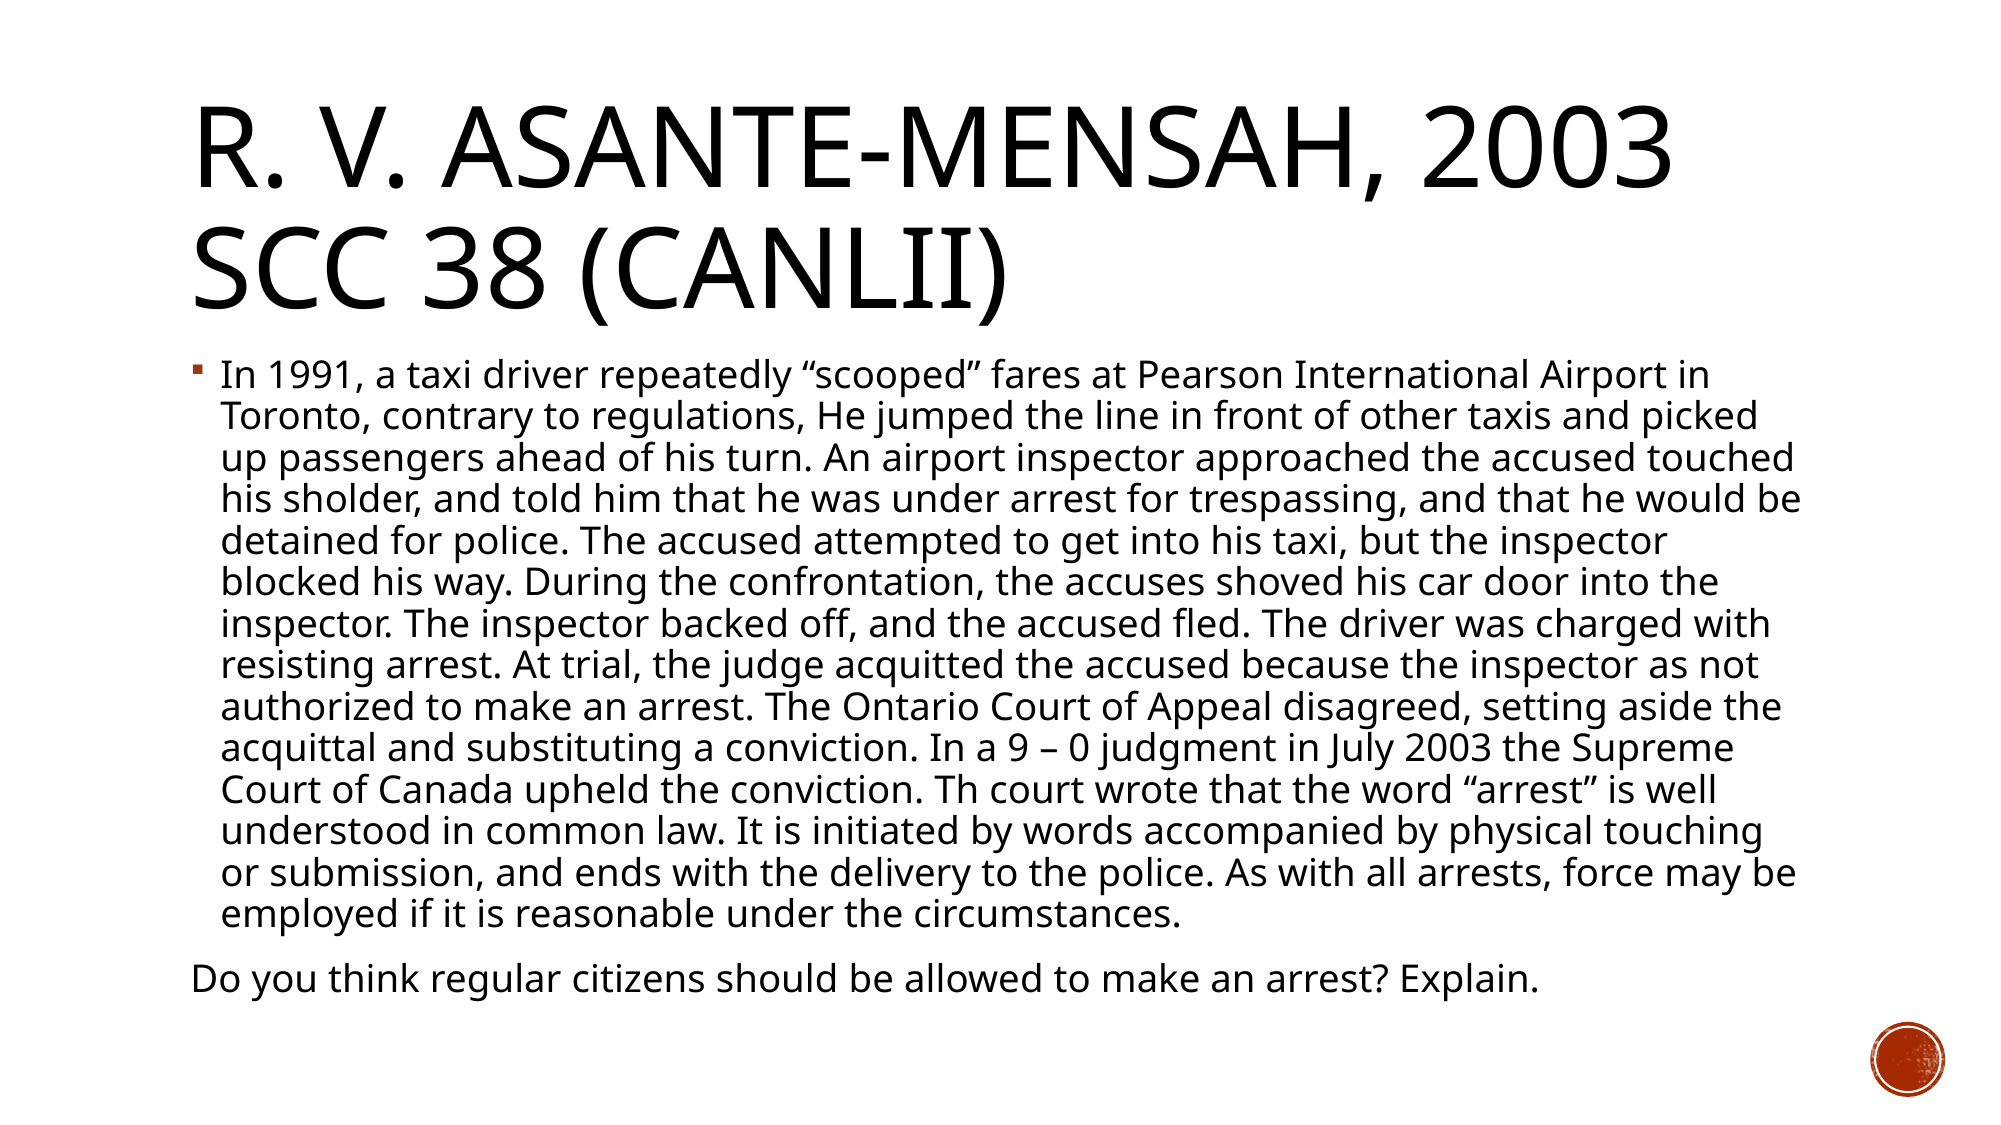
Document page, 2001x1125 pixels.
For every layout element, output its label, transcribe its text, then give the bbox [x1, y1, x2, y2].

title R. v. Asante-Mensah, 2003 SCC 38 (CanLII) [175, 79, 1826, 344]
list In 1991, a taxi driver repeatedly “scooped” fares at Pearson International Airport in Toronto, contrary to regulations, He jumped the line in front of other taxis and picked up passengers ahead of his turn. An airport inspector approached the accused touched his sholder, and told him that he was under arrest for trespassing, and that he would be detained for police. The accused attempted to get into his taxi, but the inspector blocked his way. During the confrontation, the accuses shoved his car door into the inspector. The inspector backed off, and the accused fled. The driver was charged with resisting arrest. At trial, the judge acquitted the accused because the inspector as not authorized to make an arrest. The Ontario Court of Appeal disagreed, setting aside the acquittal and substituting a conviction. In a 9 – 0 judgment in July 2003 the Supreme Court of Canada upheld the conviction. Th court wrote that the word “arrest” is well understood in common law. It is initiated by words accompanied by physical touching or submission, and ends with the delivery to the police. As with all arrests, force may be employed if it is reasonable under the circumstances. Do you think regular citizens should be allowed to make an arrest? Explain. [175, 348, 1826, 1013]
